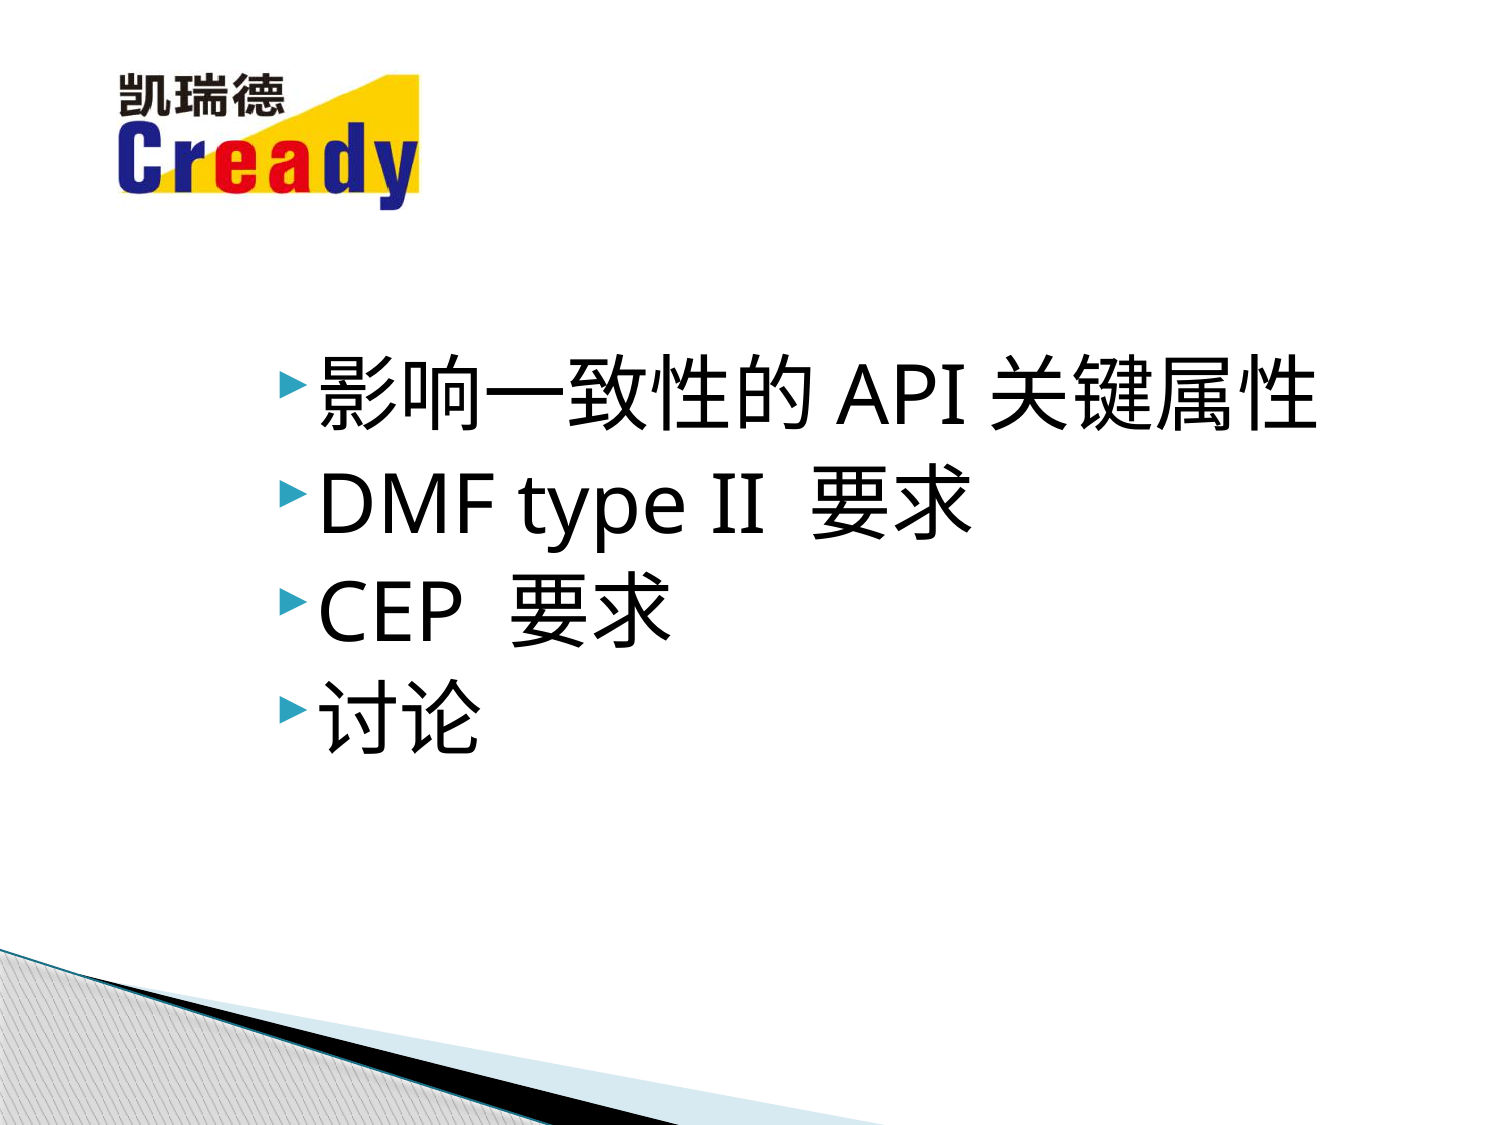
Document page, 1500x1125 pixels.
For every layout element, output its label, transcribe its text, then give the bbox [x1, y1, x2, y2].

list 影响一致性的API关键属性 DMF type II 要求 CEP 要求 讨论 [242, 334, 1437, 915]
picture [117, 70, 422, 211]
